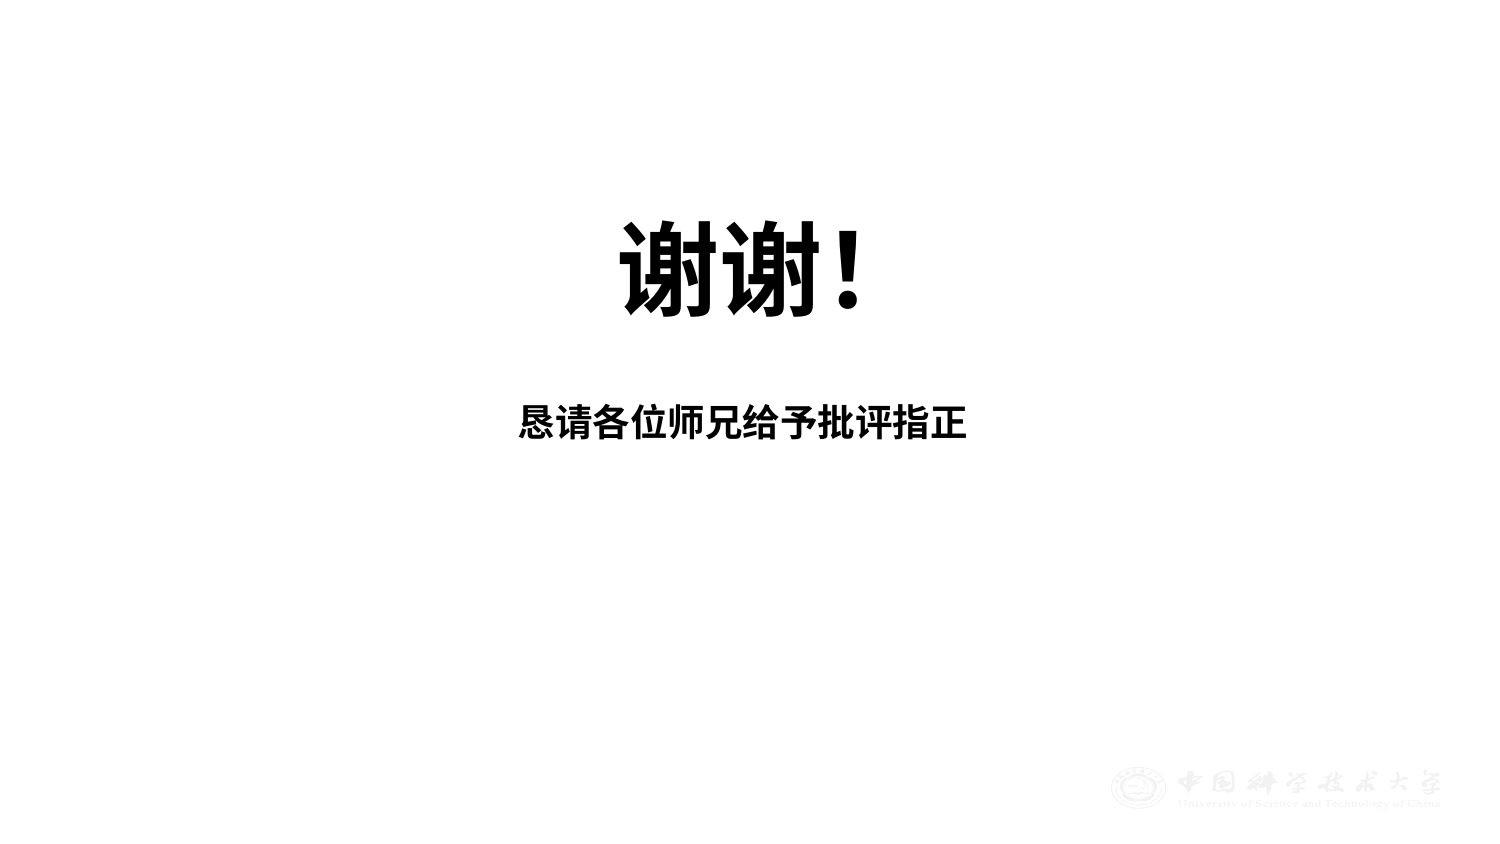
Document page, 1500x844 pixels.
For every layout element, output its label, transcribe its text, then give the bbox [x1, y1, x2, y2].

title 谢谢！ [601, 193, 899, 339]
text_box 恳请各位师兄给予批评指正 [502, 391, 1124, 452]
